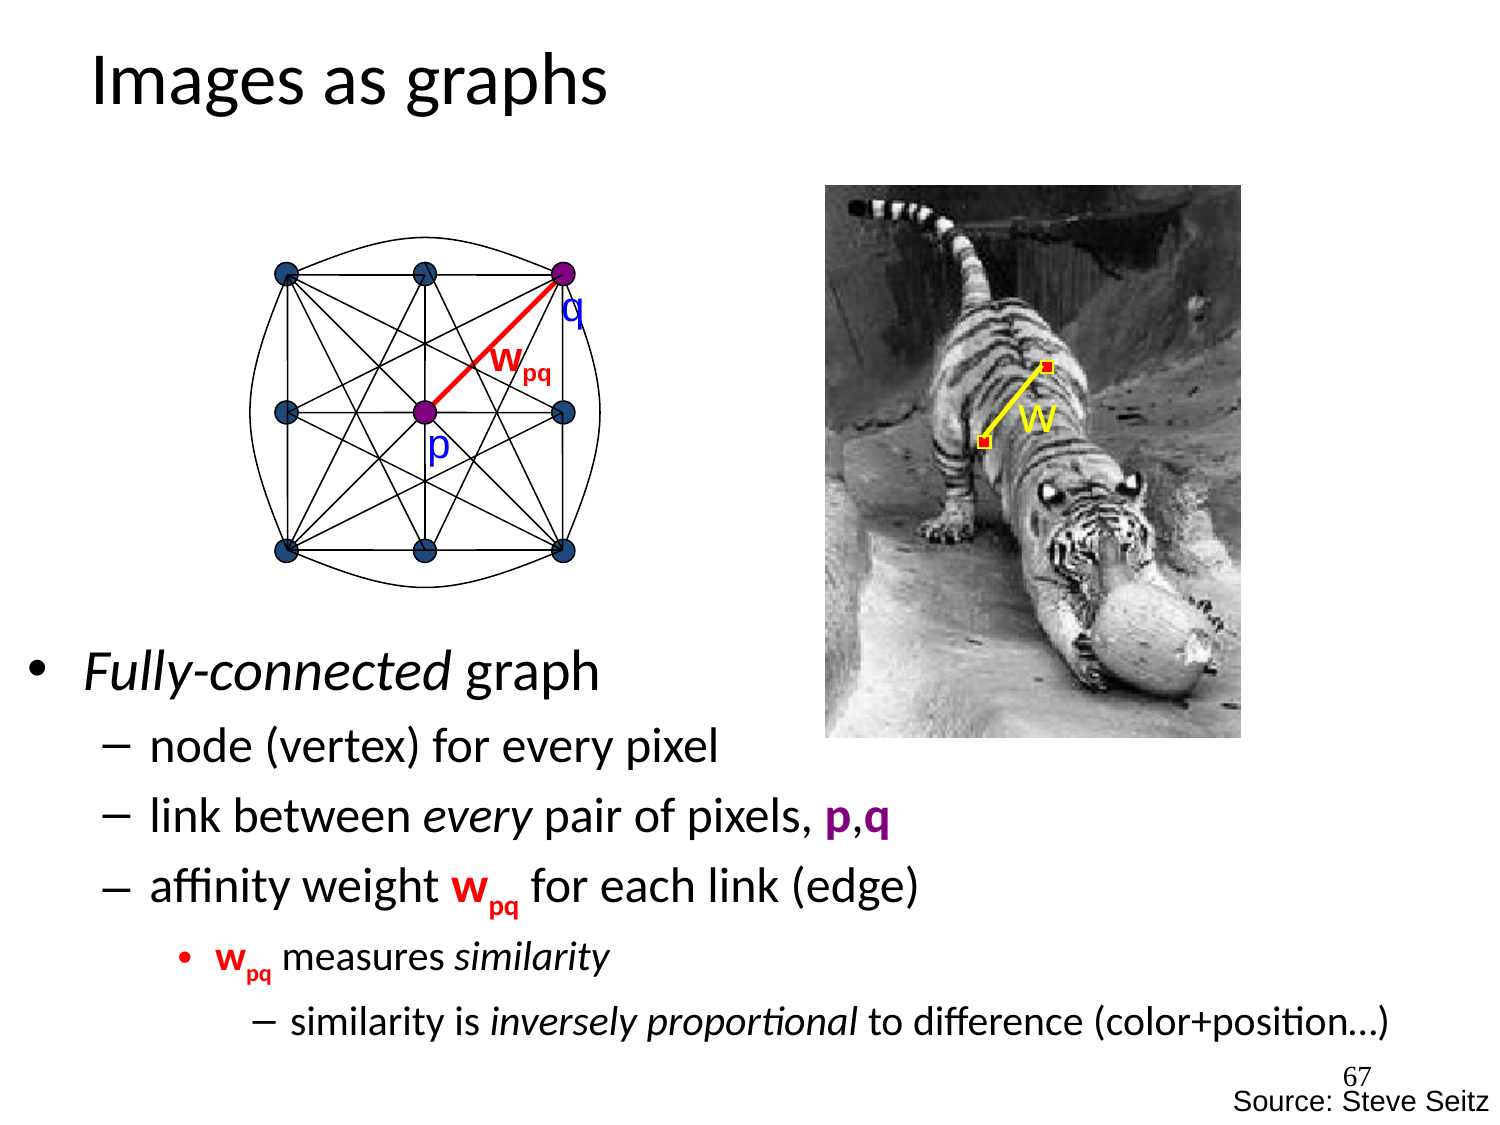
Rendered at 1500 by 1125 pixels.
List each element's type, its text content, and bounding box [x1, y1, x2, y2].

list Fully-connected graph node (vertex) for every pixel link between every pair of pixels, p,q affinity weight wpq for each link (edge) wpq measures similarity similarity is inversely proportional to difference (color+position…) [12, 624, 1463, 1051]
text_box [274, 262, 299, 285]
text_box [288, 539, 298, 549]
text_box wpq [474, 322, 588, 394]
title Images as graphs [74, 0, 1426, 151]
text_box [287, 549, 563, 588]
text_box [413, 539, 437, 549]
text_box q [546, 272, 600, 338]
text_box [413, 262, 437, 286]
text_box [551, 539, 562, 549]
text_box [288, 401, 299, 424]
text_box [288, 275, 298, 286]
picture [824, 185, 1241, 738]
text_box [551, 400, 575, 424]
text_box p [412, 409, 466, 475]
text_box [552, 539, 575, 563]
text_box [977, 360, 1054, 449]
text_box [562, 342, 601, 539]
text_box [298, 237, 552, 275]
text_box [249, 275, 288, 550]
text_box [551, 262, 575, 286]
text_box [414, 400, 436, 409]
slide_number 67 [1074, 1037, 1388, 1113]
text_box [274, 540, 298, 563]
text_box Source: Steve Seitz [1218, 1074, 1500, 1125]
